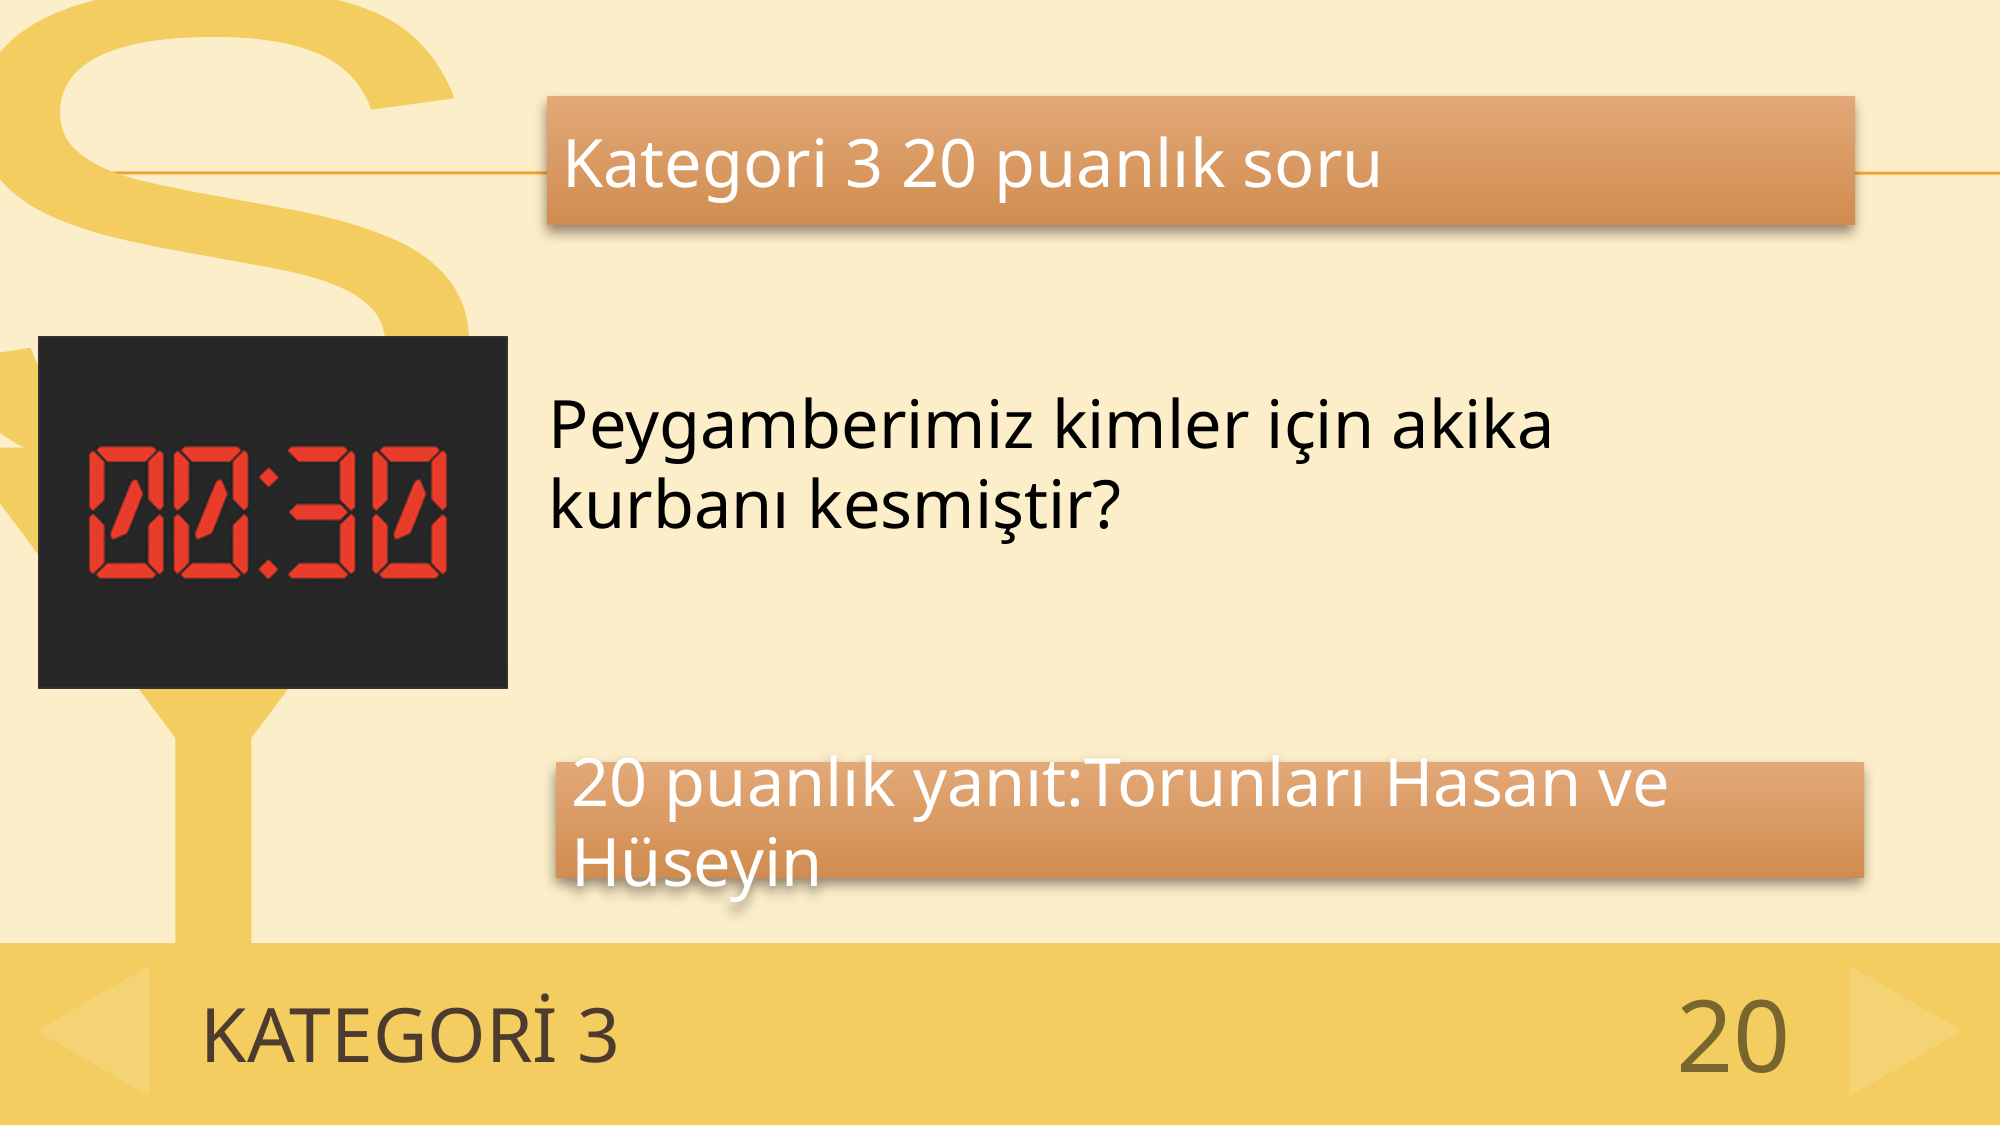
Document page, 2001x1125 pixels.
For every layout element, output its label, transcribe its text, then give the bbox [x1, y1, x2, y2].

list 20 [1494, 967, 1806, 1097]
list Kategori 3 20 puanlık soru [547, 96, 1856, 225]
list 20 puanlık yanıt:Torunları Hasan ve Hüseyin [556, 762, 1865, 878]
title Kategori 3 [185, 967, 1494, 1097]
text_box Peygamberimiz kimler için akika kurbanı kesmiştir? [534, 374, 1816, 550]
picture [37, 336, 508, 689]
